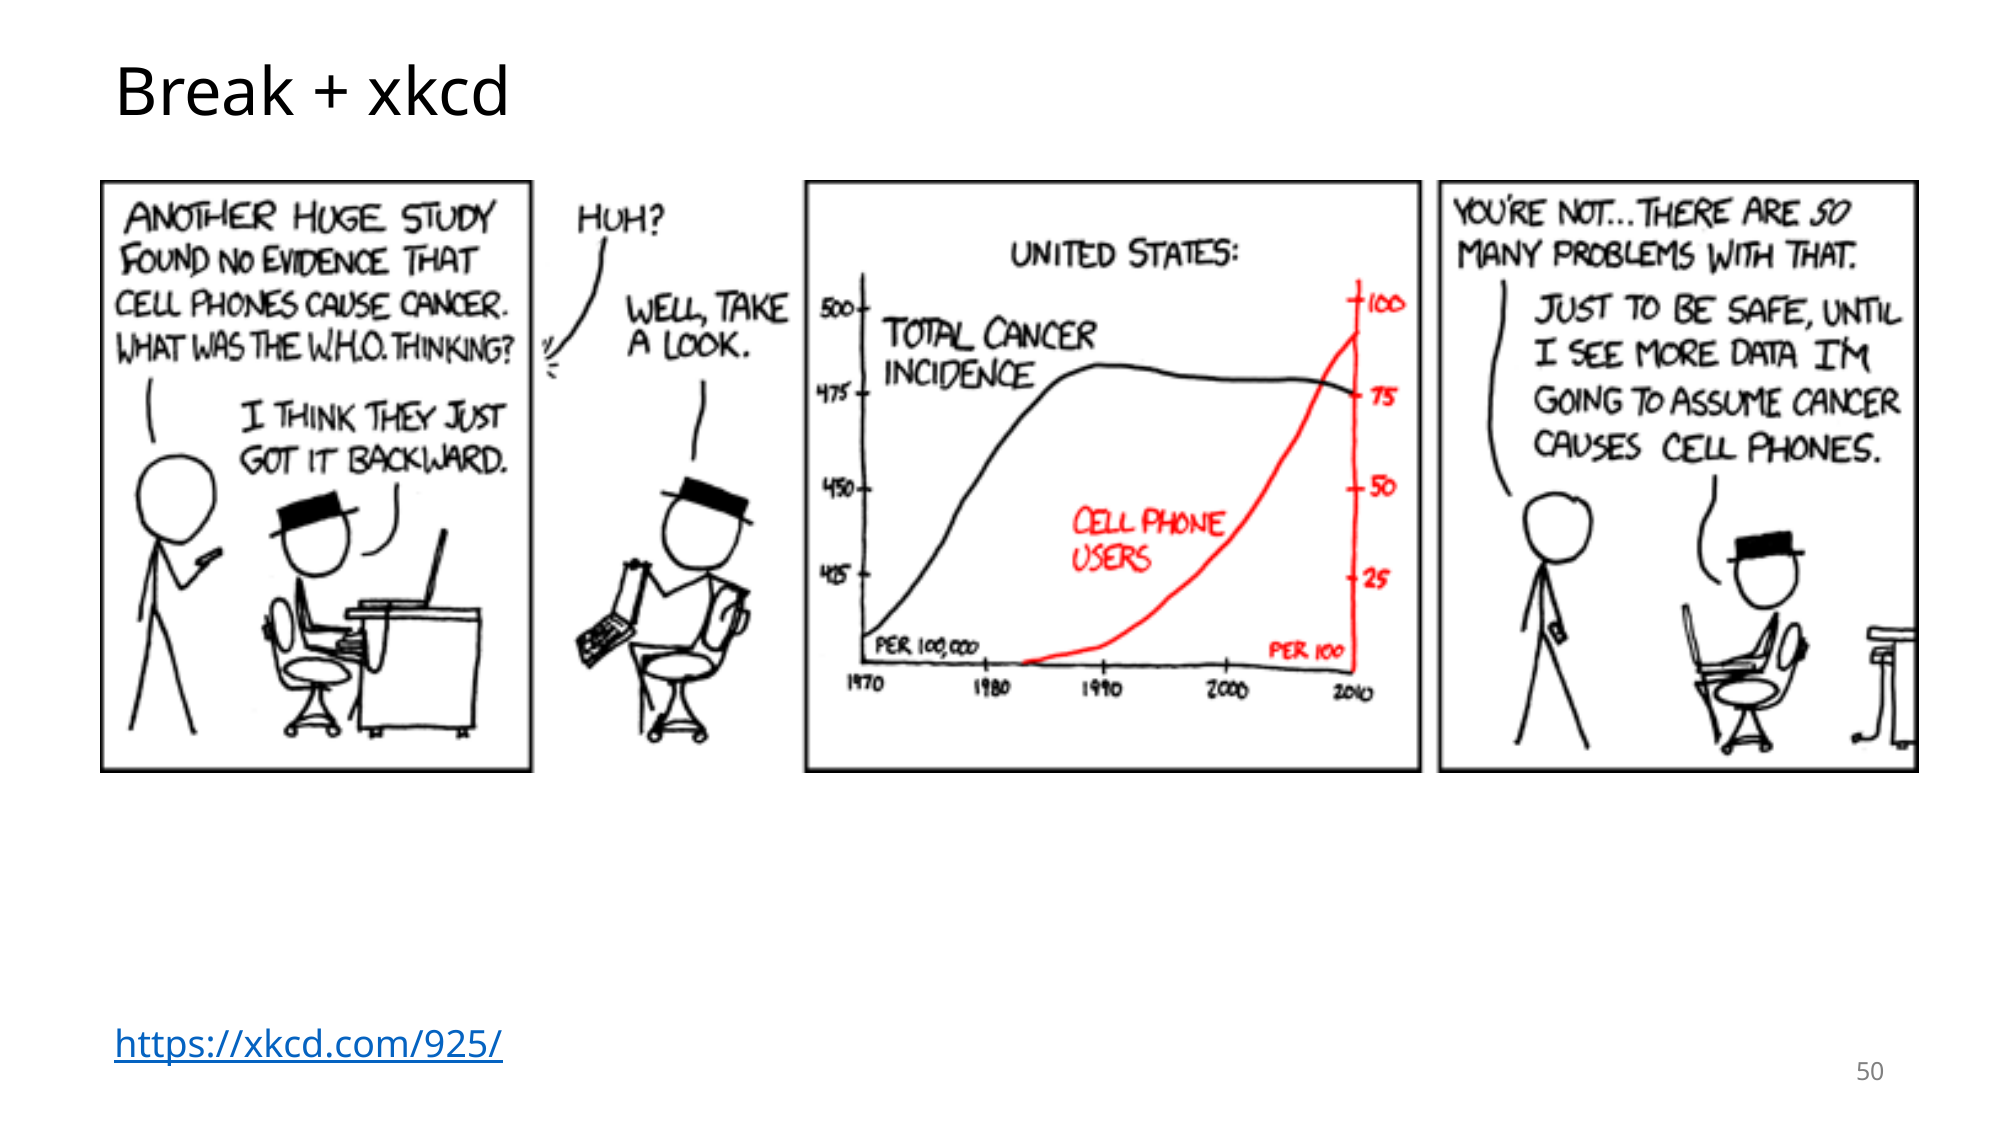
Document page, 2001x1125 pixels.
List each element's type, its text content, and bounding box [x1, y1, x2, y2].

picture [100, 180, 1919, 773]
text_box https://xkcd.com/925/ [99, 1012, 1100, 1079]
slide_number 50 [1749, 1042, 1900, 1103]
title Break + xkcd [99, 37, 1900, 150]
